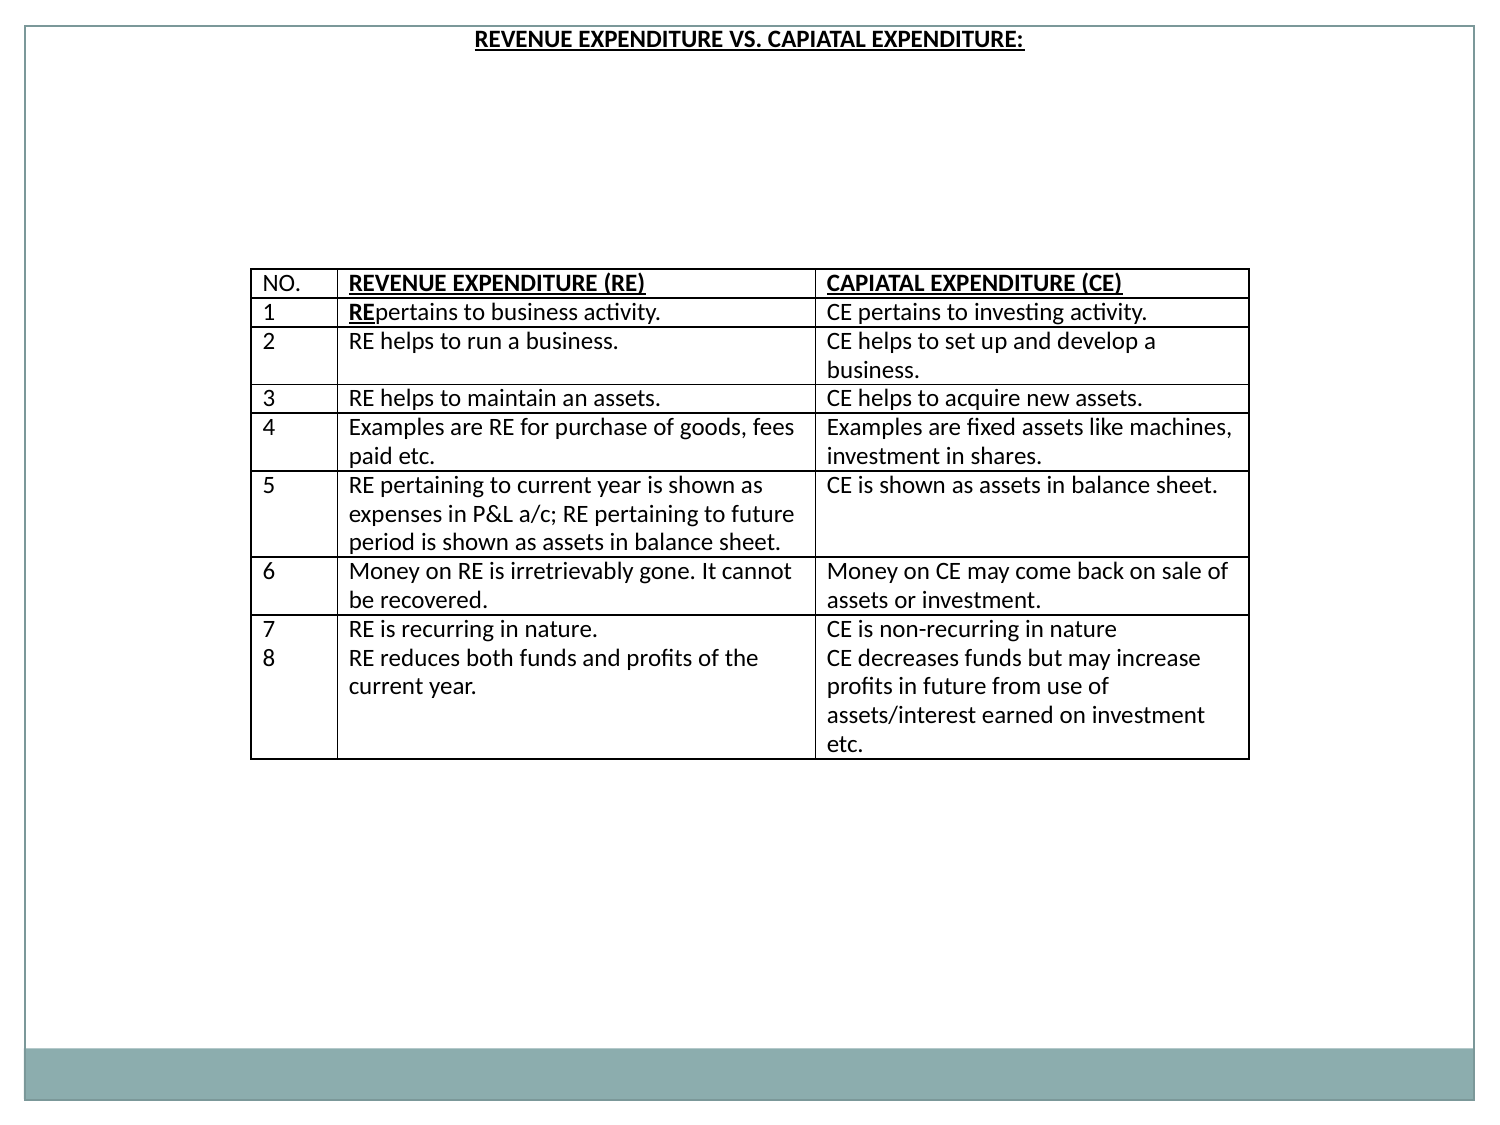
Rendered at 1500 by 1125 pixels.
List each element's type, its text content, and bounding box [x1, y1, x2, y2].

table_header CAPIATAL EXPENDITURE (CE) [816, 270, 1248, 297]
table_cell RE helps to run a business. [338, 328, 815, 384]
text_box REVENUE EXPENDITURE VS. CAPIATAL EXPENDITURE: [459, 15, 1041, 60]
table_cell Money on CE may come back on sale of assets or investment. [816, 558, 1248, 614]
table_cell Money on RE is irretrievably gone. It cannot be recovered. [338, 558, 815, 614]
table_cell CE is non-recurring in nature CE decreases funds but may increase profits in future from use of assets/interest earned on investment etc. [816, 616, 1248, 758]
table_cell RE is recurring in nature. RE reduces both funds and profits of the current year. [338, 616, 815, 758]
table_cell CE pertains to investing activity. [816, 299, 1248, 326]
table_cell 2 [252, 328, 337, 384]
table_cell 4 [252, 414, 337, 470]
table_cell 5 [252, 472, 337, 556]
table_cell 7 8 [252, 616, 337, 758]
table_cell RE pertaining to current year is shown as expenses in P&L a/c; RE pertaining to future period is shown as assets in balance sheet. [338, 472, 815, 556]
table_cell RE helps to maintain an assets. [338, 385, 815, 412]
table_cell CE is shown as assets in balance sheet. [816, 472, 1248, 556]
table_cell Examples are RE for purchase of goods, fees paid etc. [338, 414, 815, 470]
table_header NO. [252, 270, 337, 297]
table_cell CE helps to set up and develop a business. [816, 328, 1248, 384]
table_cell REpertains to business activity. [338, 299, 815, 326]
table_cell Examples are fixed assets like machines, investment in shares. [816, 414, 1248, 470]
table_header REVENUE EXPENDITURE (RE) [338, 270, 815, 297]
table_cell 3 [252, 385, 337, 412]
table_cell 1 [252, 299, 337, 326]
table_cell 6 [252, 558, 337, 614]
table_cell CE helps to acquire new assets. [816, 385, 1248, 412]
